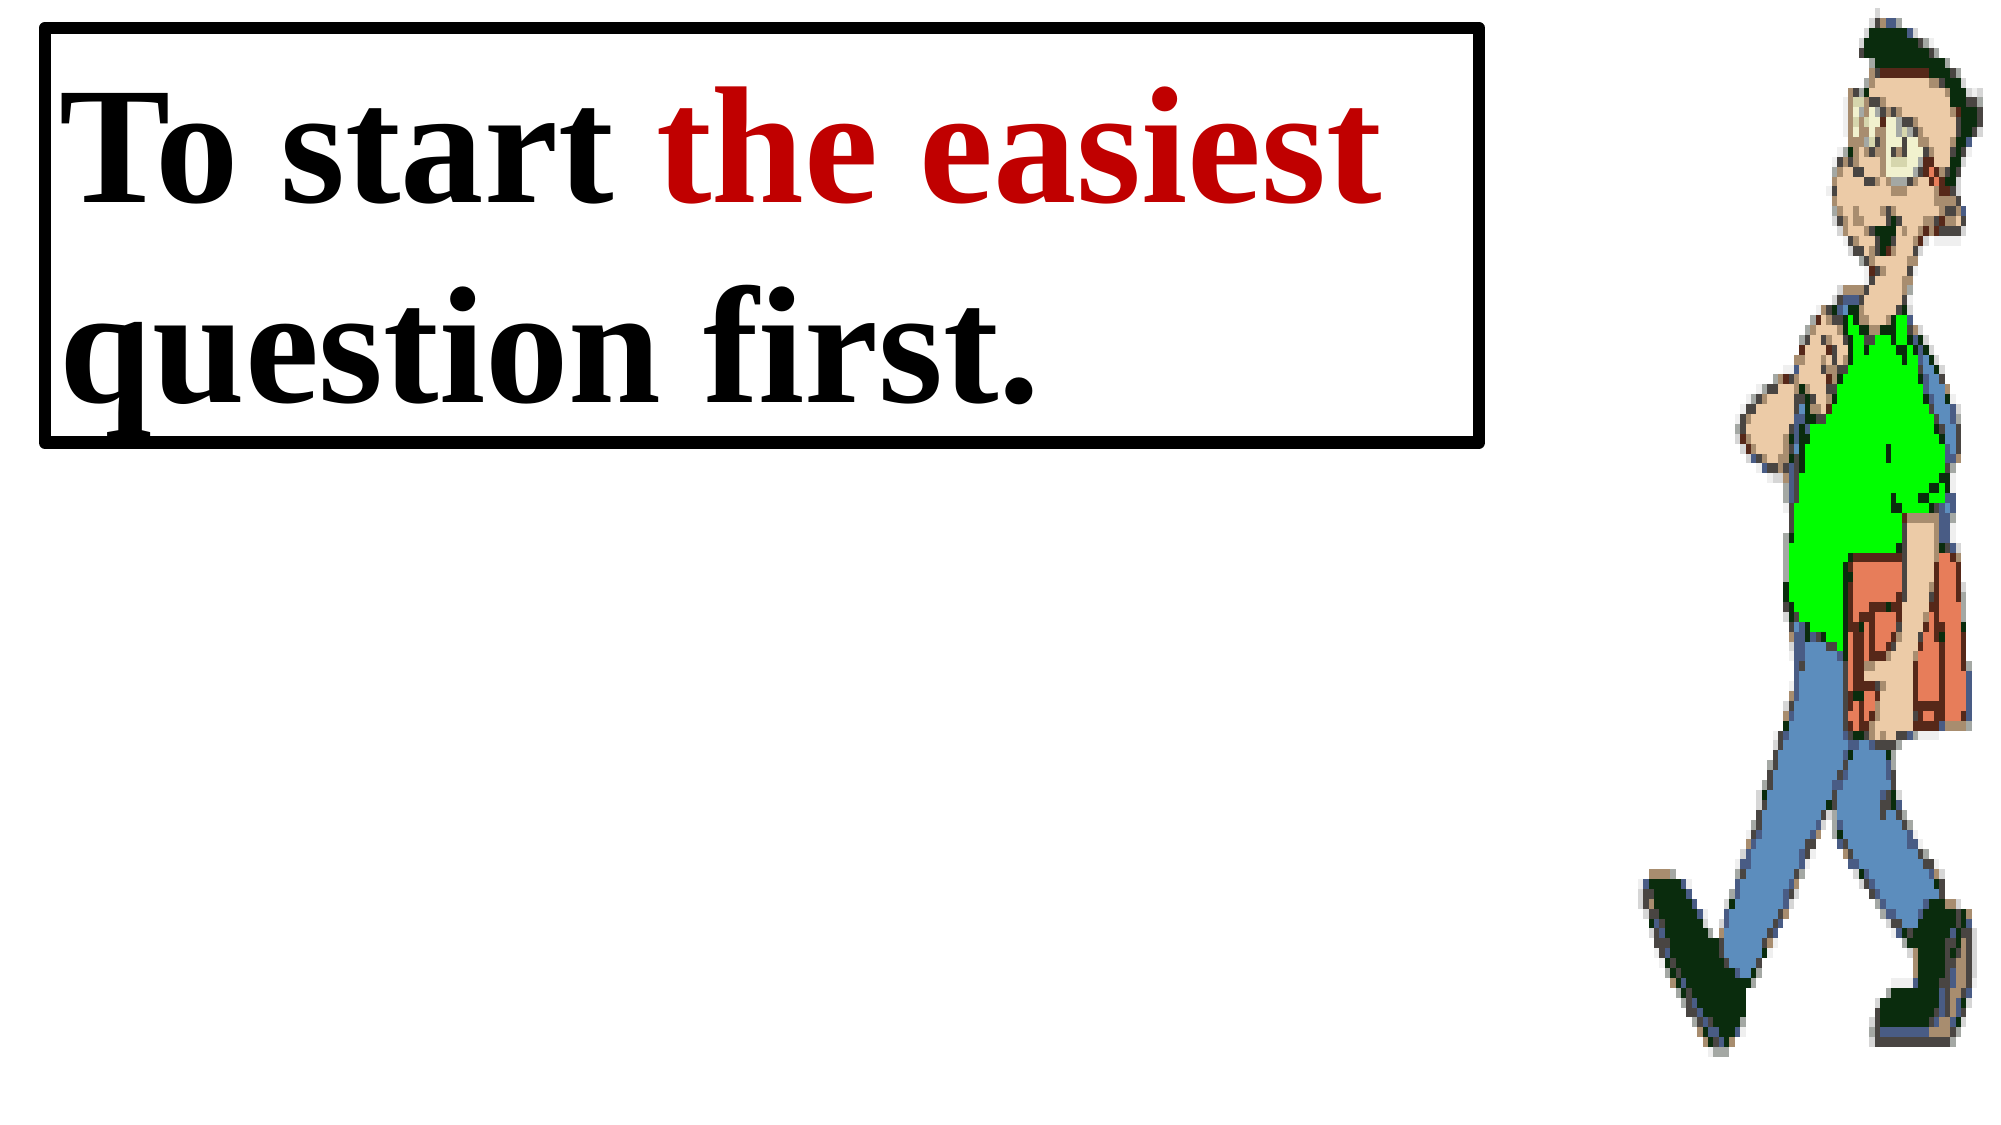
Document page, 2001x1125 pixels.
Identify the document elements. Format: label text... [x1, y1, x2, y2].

text_box To start the easiest question first. [44, 28, 1479, 443]
picture [1633, 0, 1983, 1107]
